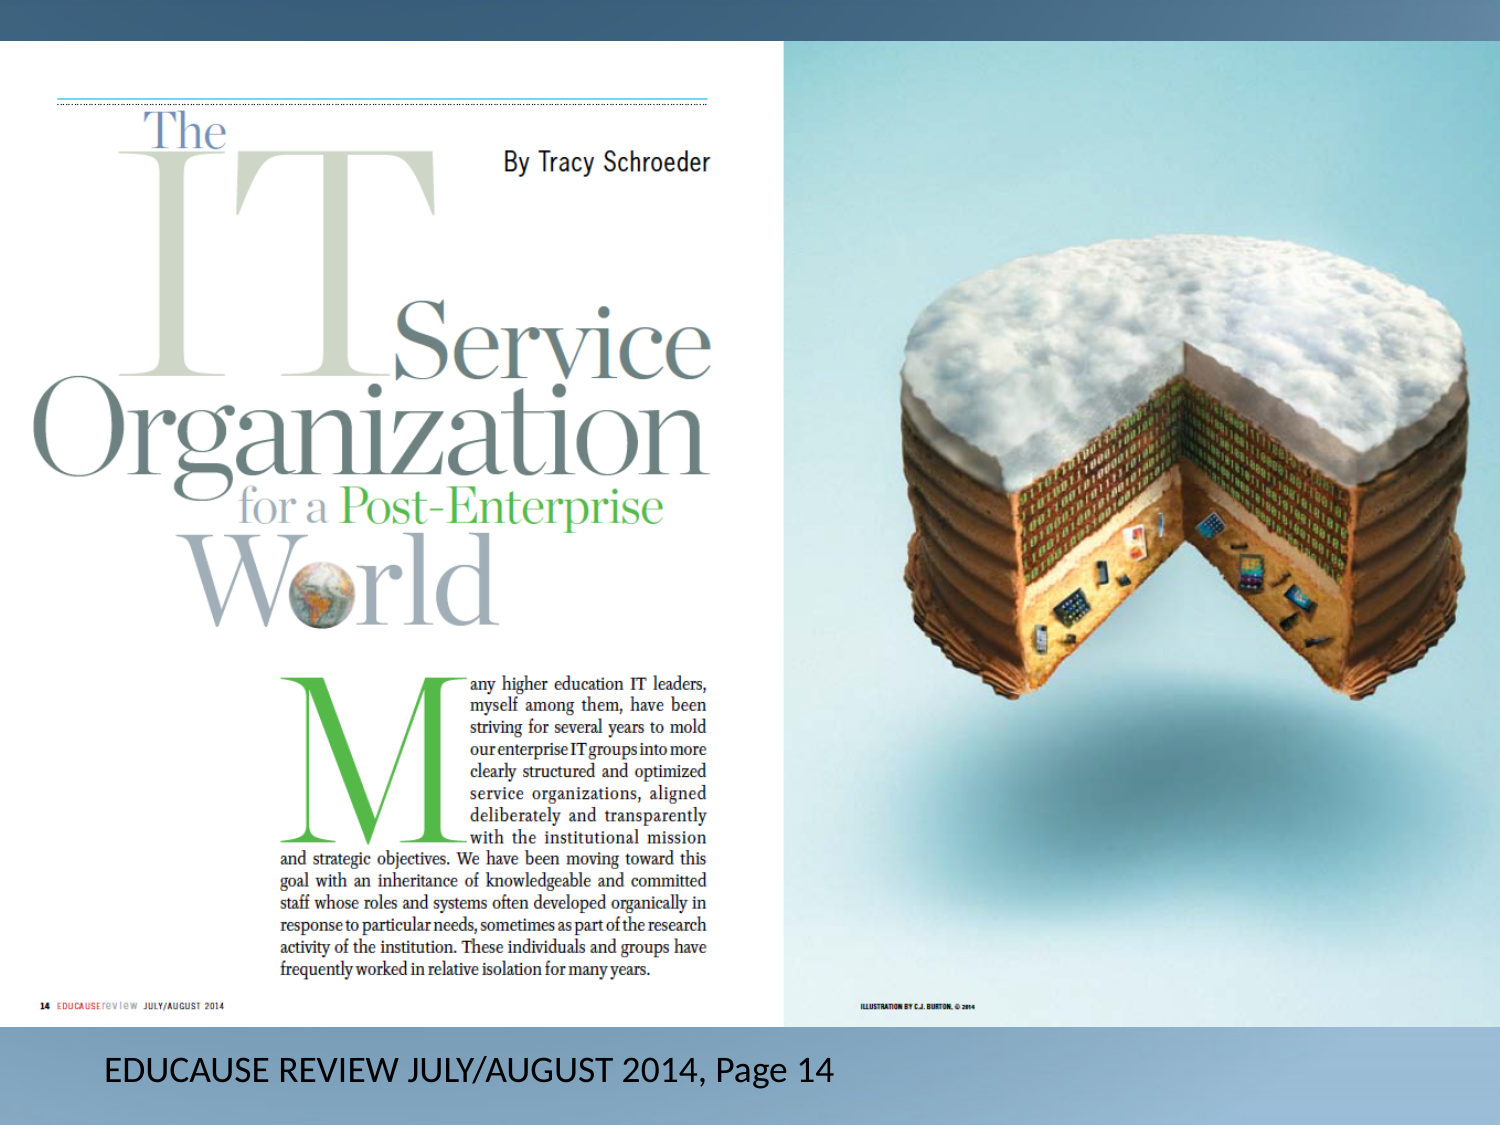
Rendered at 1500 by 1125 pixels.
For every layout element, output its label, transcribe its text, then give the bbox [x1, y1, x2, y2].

picture [0, 0, 1500, 1125]
text_box EDUCAUSE REVIEW JULY/AUGUST 2014, Page 14 [89, 1037, 850, 1098]
